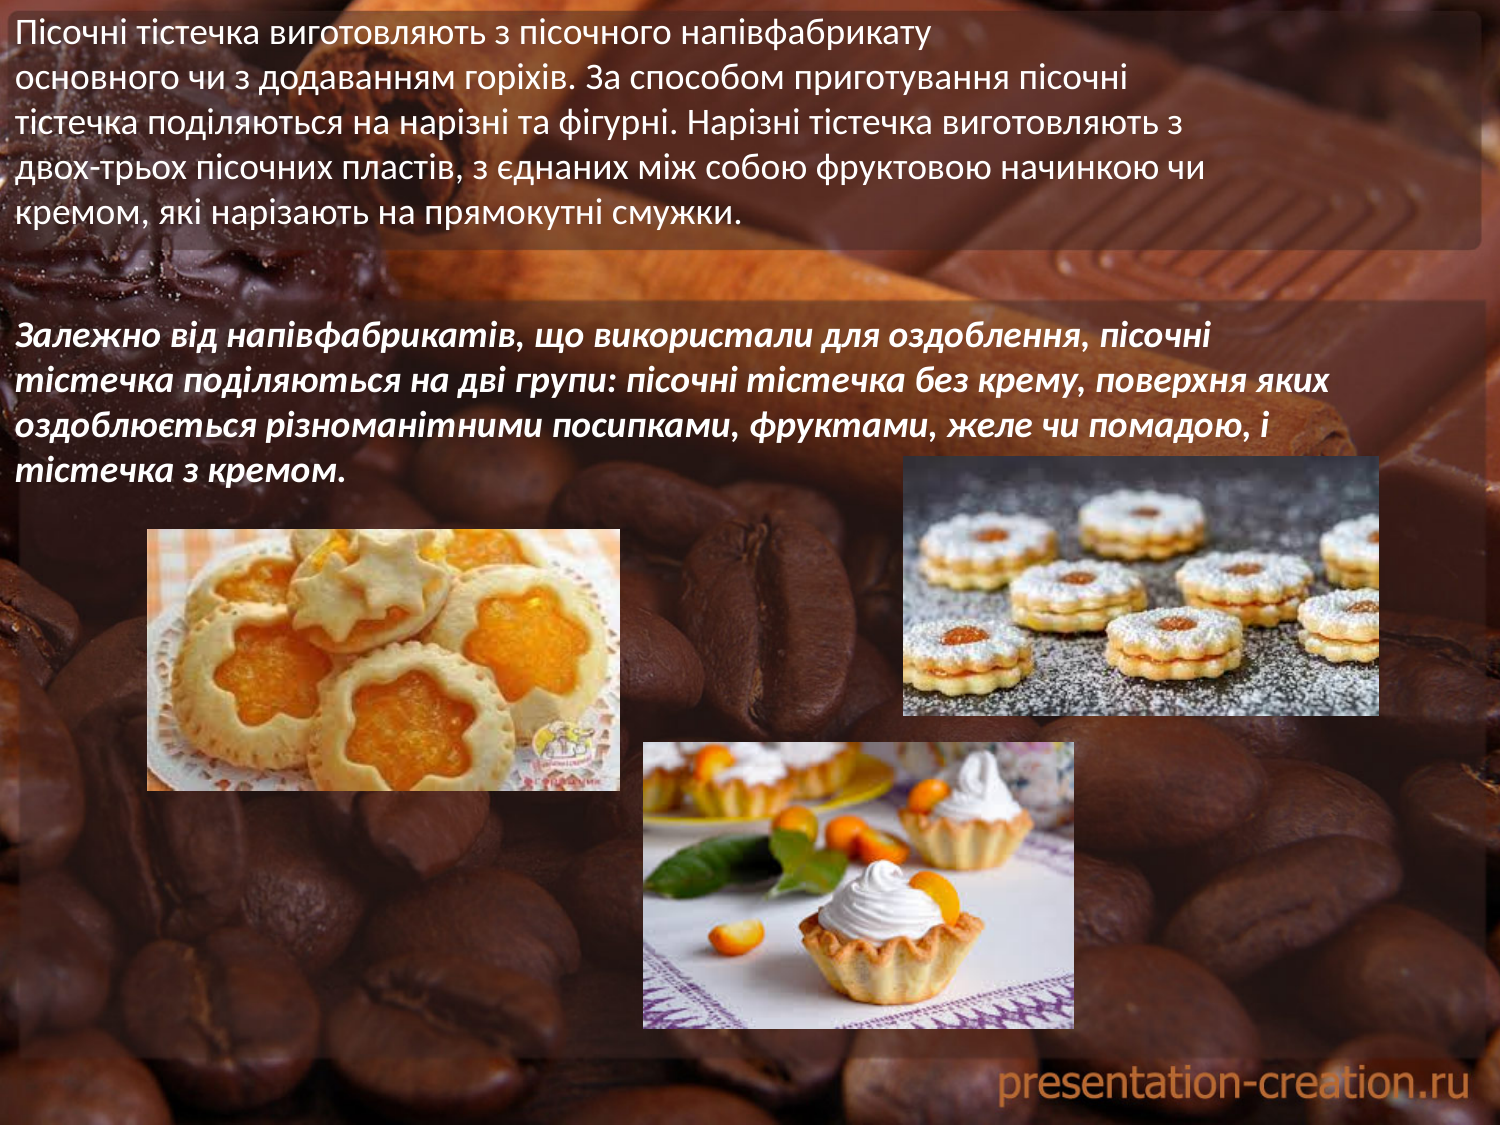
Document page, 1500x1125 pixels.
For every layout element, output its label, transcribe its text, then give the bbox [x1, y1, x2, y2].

picture [0, 240, 1500, 302]
text_box Залежно від напівфабрикатів, що використали для оздоблення, пісочні тістечка поділяються на дві групи: пісочні тістечка без крему, поверхня яких оздоблюється різноманітними посипками, фруктами, желе чи помадою, і тістечка з кремом. [0, 302, 1500, 498]
picture [0, 455, 1500, 1125]
text_box Пісочні тістечка виготовляють з пісочного напівфабрикату основного чи з додаванням горіхів. За способом приготування пісочні тістечка поділяються на нарізні та фігурні. Нарізні тістечка виготовляють з двох-трьох пісочних пластів, з єднаних між собою фруктовою начинкою чи кремом, які нарізають на прямокутні смужки. [0, 0, 1500, 240]
